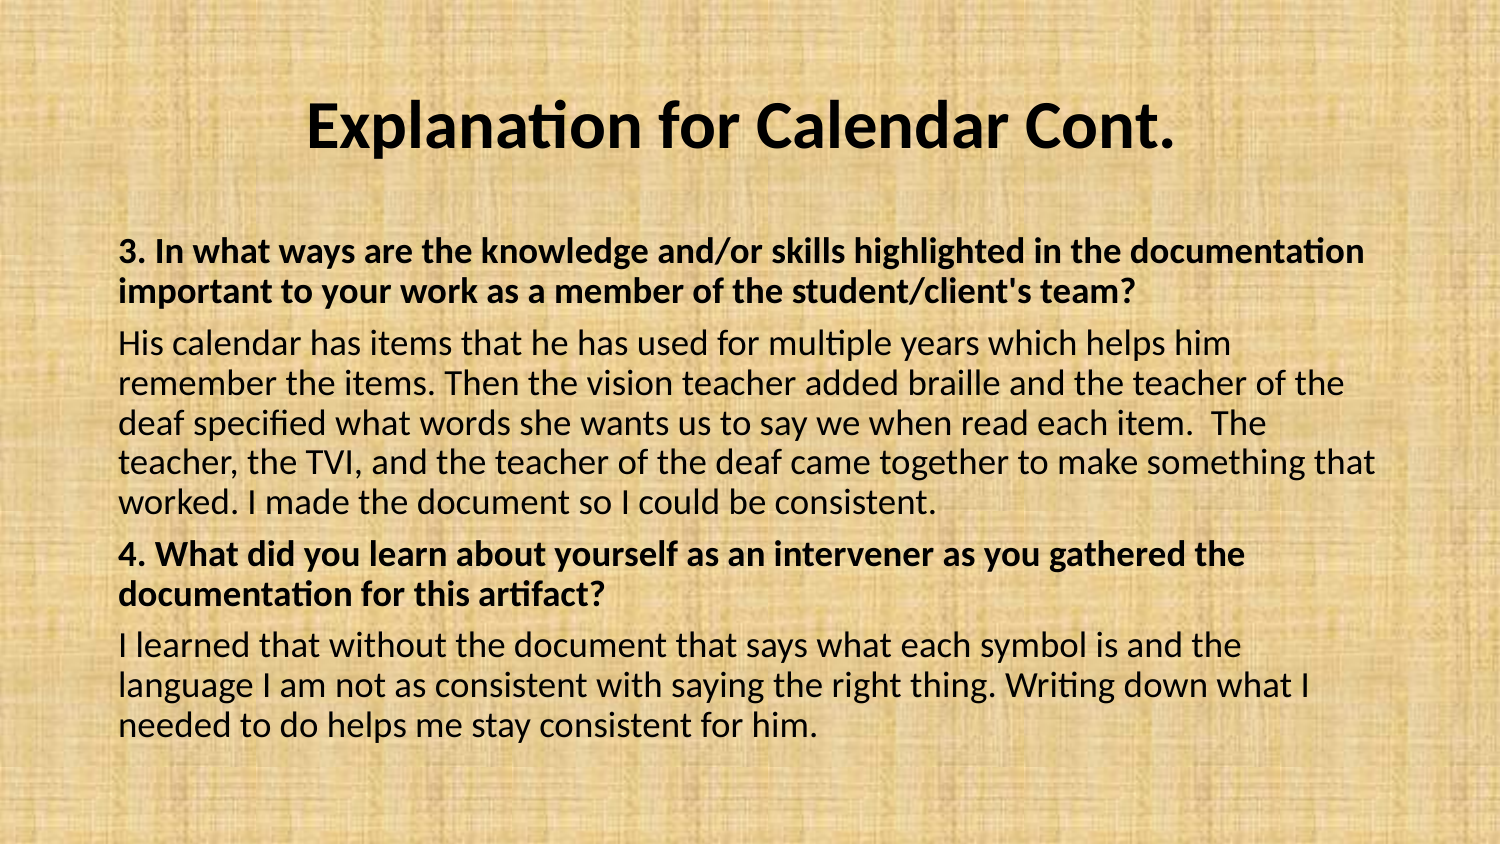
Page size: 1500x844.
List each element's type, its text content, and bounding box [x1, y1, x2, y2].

title Explanation for Calendar Cont. [103, 44, 1397, 208]
list 3. In what ways are the knowledge and/or skills highlighted in the documentation important to your work as a member of the student/client's team? His calendar has items that he has used for multiple years which helps him remember the items. Then the vision teacher added braille and the teacher of the deaf specified what words she wants us to say we when read each item. The teacher, the TVI, and the teacher of the deaf came together to make something that worked. I made the document so I could be consistent. 4. What did you learn about yourself as an intervener as you gathered the documentation for this artifact? I learned that without the document that says what each symbol is and the language I am not as consistent with saying the right thing. Writing down what I needed to do helps me stay consistent for him. [103, 224, 1397, 760]
picture [0, 0, 1500, 844]
